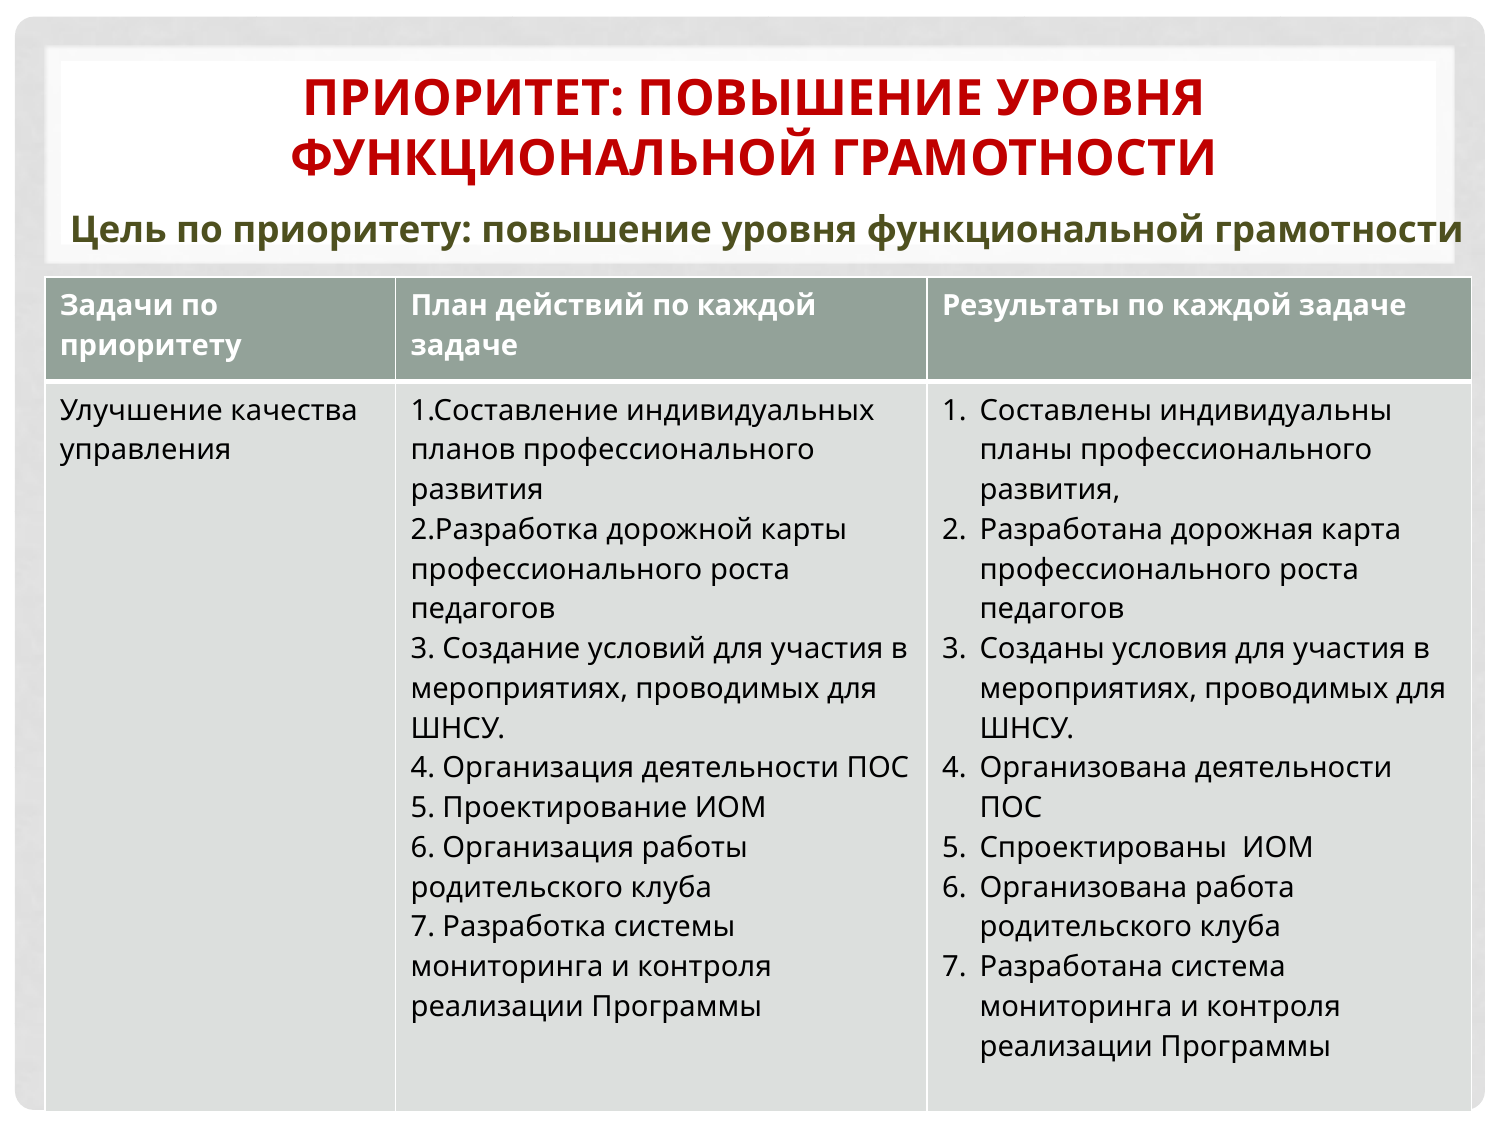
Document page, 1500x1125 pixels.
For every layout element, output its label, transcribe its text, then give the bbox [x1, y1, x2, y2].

table_header Результаты по каждой задаче [928, 278, 1471, 379]
table_cell 1.Составление индивидуальных планов профессионального развития 2.Разработка дорожной карты профессионального роста педагогов 3. Создание условий для участия в мероприятиях, проводимых для ШНСУ. 4. Организация деятельности ПОС 5. Проектирование ИОМ 6. Организация работы родительского клуба 7. Разработка системы мониторинга и контроля реализации Программы [396, 384, 926, 1111]
table_cell Составлены индивидуальны планы профессионального развития, Разработана дорожная карта профессионального роста педагогов Созданы условия для участия в мероприятиях, проводимых для ШНСУ. Организована деятельности ПОС Спроектированы ИОМ Организована работа родительского клуба Разработана система мониторинга и контроля реализации Программы [928, 384, 1471, 1111]
title Приоритет: повышение уровня Функциональной грамотности [76, 31, 1432, 196]
text_box Цель по приоритету: повышение уровня функциональной грамотности [29, 196, 1487, 268]
table_header Задачи по приоритету [46, 278, 395, 379]
table_header План действий по каждой задаче [396, 278, 926, 379]
table_cell Улучшение качества управления [46, 384, 395, 1111]
